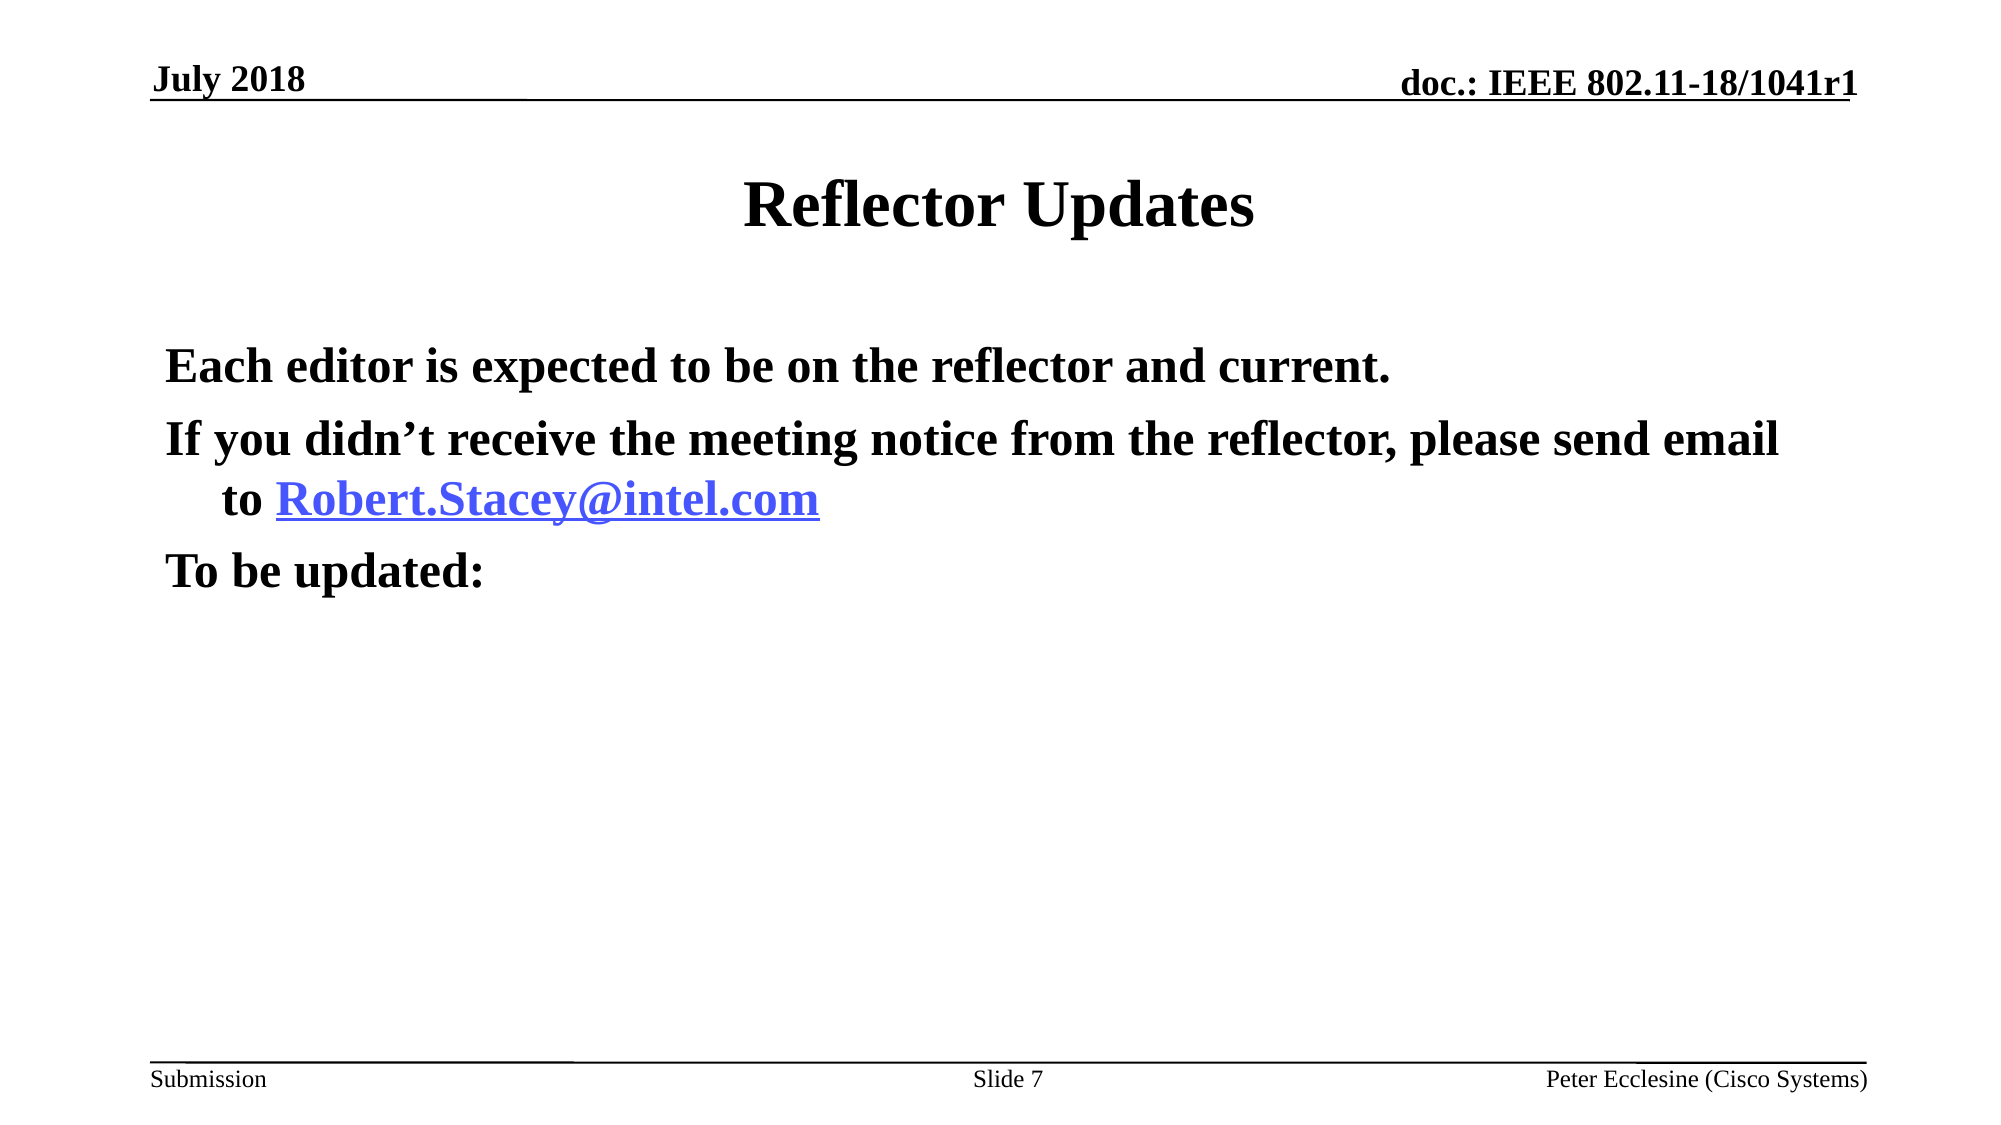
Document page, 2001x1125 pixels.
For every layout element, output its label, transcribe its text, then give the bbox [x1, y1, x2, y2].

list Each editor is expected to be on the reflector and current. If you didn’t receive the meeting notice from the reflector, please send email to Robert.Stacey@intel.com To be updated: [149, 324, 1850, 1000]
slide_number Slide 7 [950, 1061, 1067, 1123]
footer Peter Ecclesine (Cisco Systems) [1171, 1061, 1869, 1093]
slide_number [152, 54, 563, 100]
title Reflector Updates [149, 112, 1850, 288]
